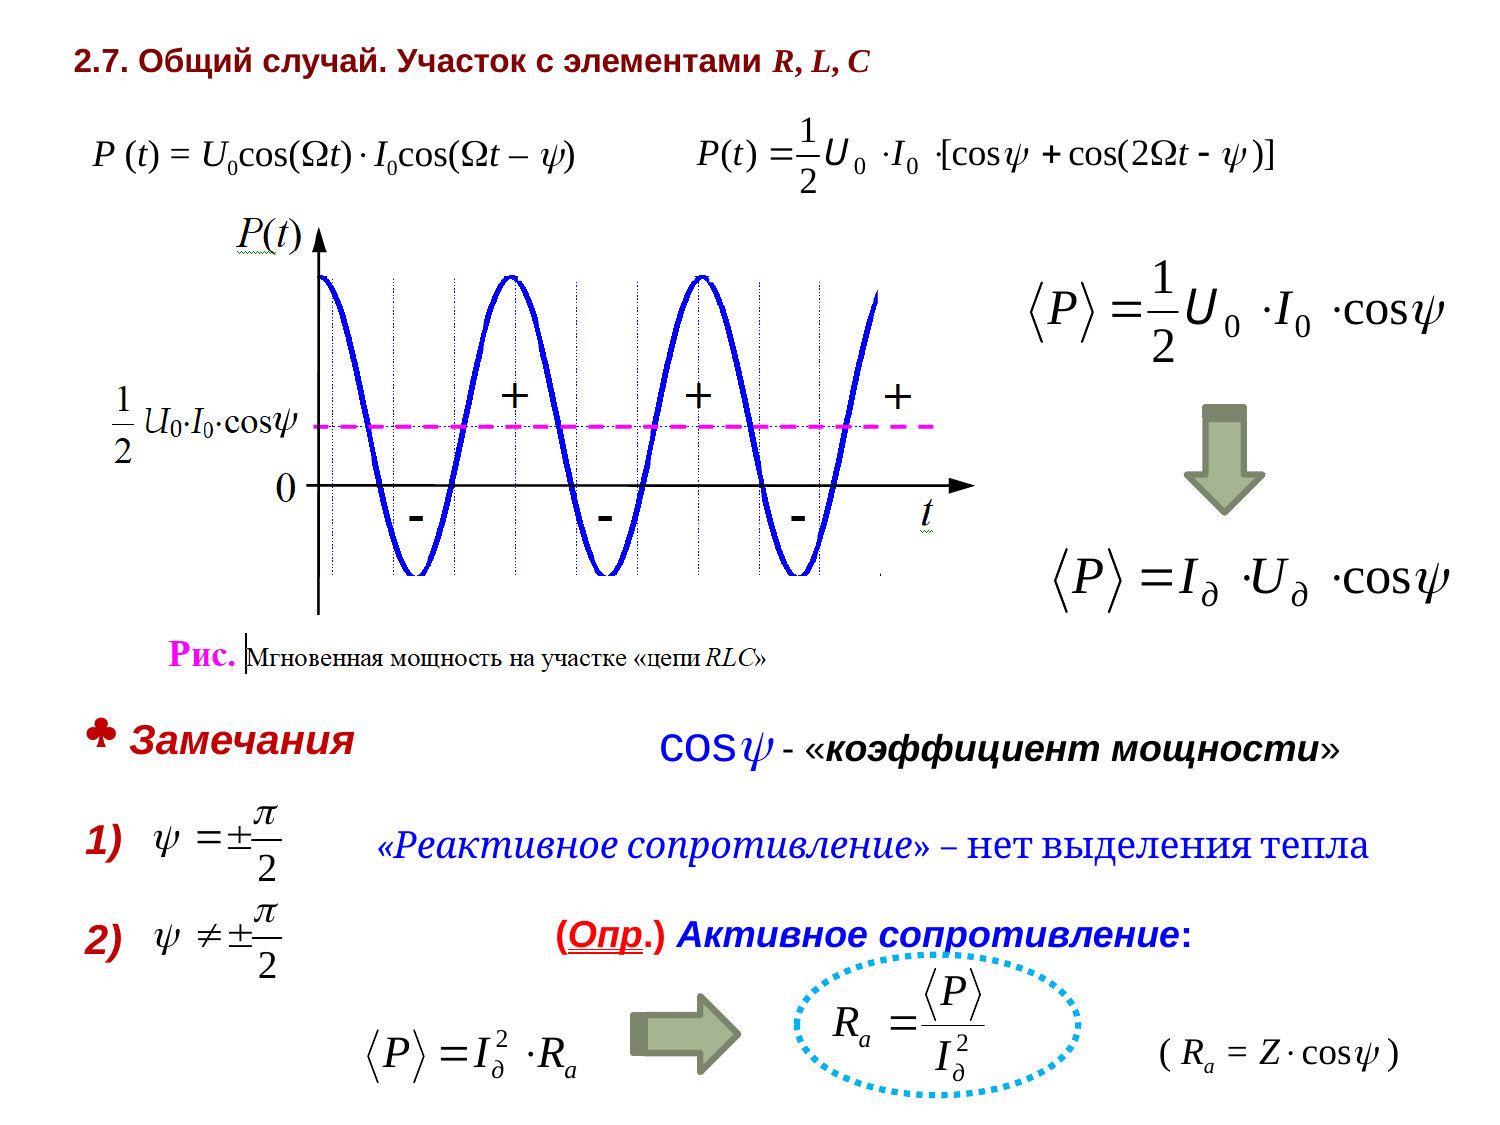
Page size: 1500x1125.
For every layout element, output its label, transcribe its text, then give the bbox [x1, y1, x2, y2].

text_box [1000, 960, 1082, 1091]
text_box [1024, 248, 1458, 373]
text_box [96, 198, 985, 690]
text_box 2.7. Общий случай. Участок с элементами R, L, C [58, 31, 926, 87]
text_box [693, 109, 1279, 200]
text_box Замечания 1) 2) [70, 705, 387, 971]
text_box (Опр.) Активное сопротивление: [540, 902, 1208, 963]
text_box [153, 887, 288, 986]
text_box «Реактивное сопротивление» – нет выделения тепла [361, 813, 1386, 874]
text_box ( Rа = Zcos ) [1144, 1019, 1415, 1086]
text_box P (t) = U0cos(t)I0cos(t – ) [78, 121, 591, 188]
text_box [793, 987, 814, 1063]
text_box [152, 788, 288, 875]
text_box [1047, 538, 1464, 623]
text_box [827, 962, 991, 1088]
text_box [362, 1021, 585, 1088]
text_box cos - «коэффициент мощности» [644, 704, 1395, 779]
text_box [630, 993, 742, 1076]
text_box [1183, 404, 1266, 516]
